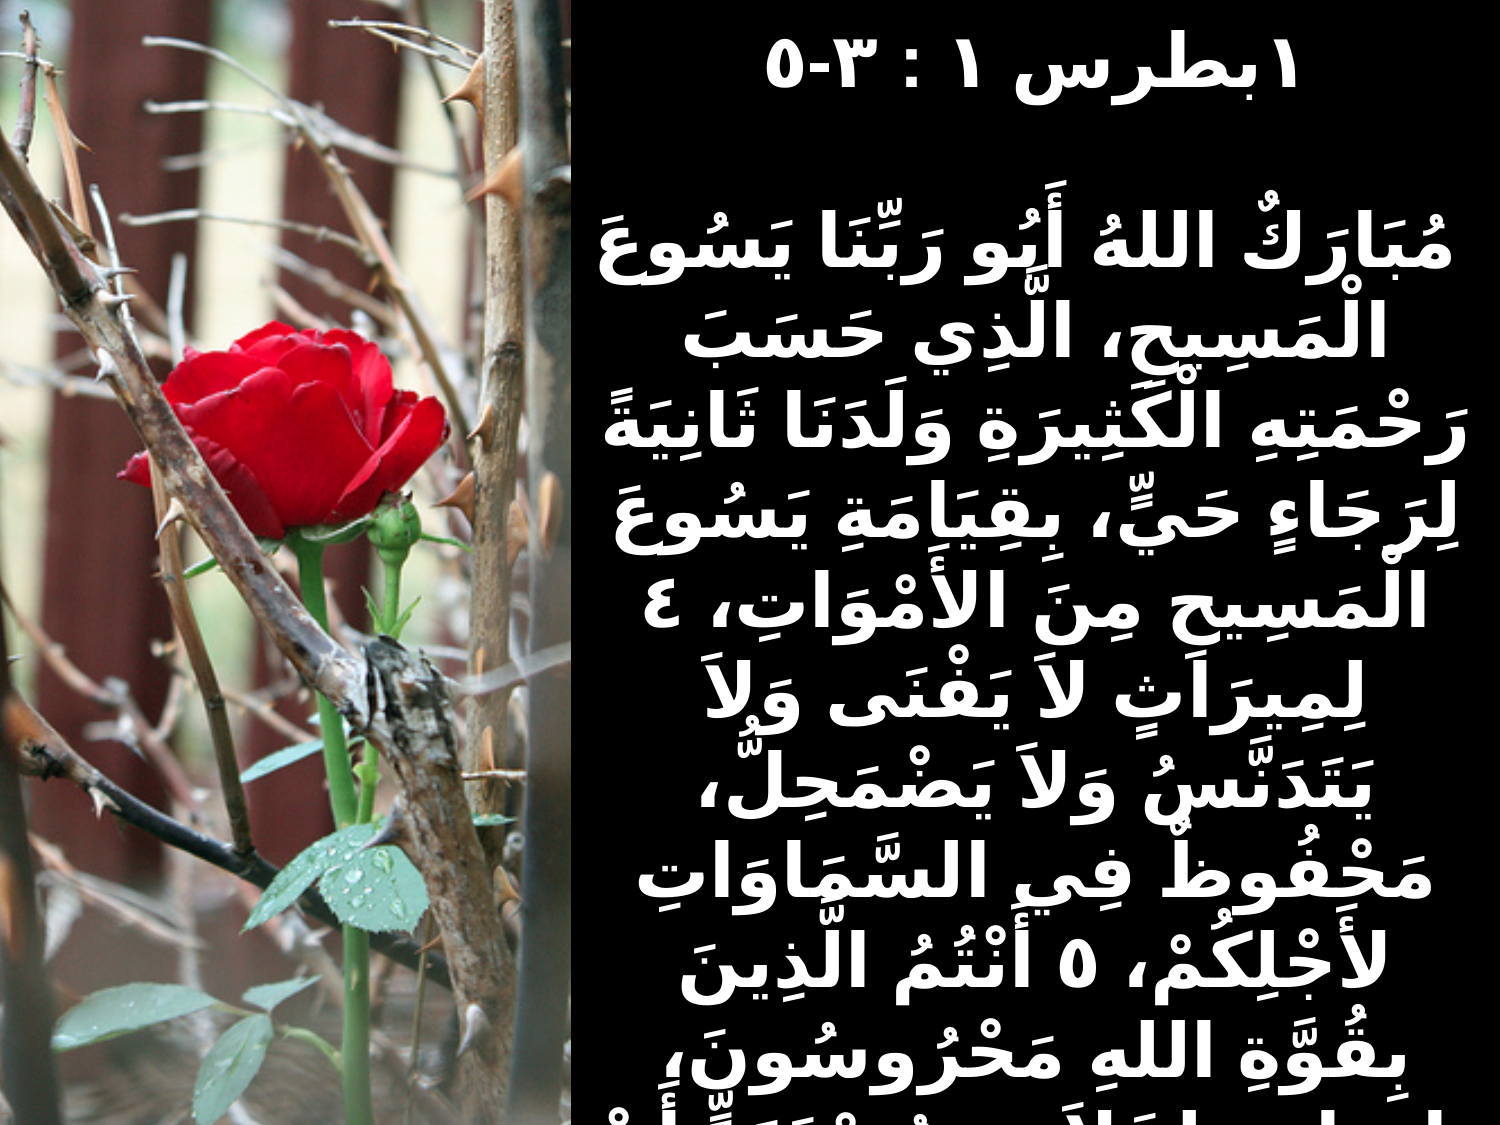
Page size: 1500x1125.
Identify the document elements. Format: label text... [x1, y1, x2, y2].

title ١بطرس ١ : ٣-٥ مُبَارَكٌ اللهُ أَبُو رَبِّنَا يَسُوعَ الْمَسِيحِ، الَّذِي حَسَبَ رَحْمَتِهِ الْكَثِيرَةِ وَلَدَنَا ثَانِيَةً لِرَجَاءٍ حَيٍّ، بِقِيَامَةِ يَسُوعَ الْمَسِيحِ مِنَ الأَمْوَاتِ، ٤ لِمِيرَاثٍ لاَ يَفْنَى وَلاَ يَتَدَنَّسُ وَلاَ يَضْمَحِلُّ، مَحْفُوظٌ فِي السَّمَاوَاتِ لأَجْلِكُمْ، ٥ أَنْتُمُ الَّذِينَ بِقُوَّةِ اللهِ مَحْرُوسُونَ، بِإِيمَانٍ، لِخَلاَصٍ مُسْتَعَدٍّ أَنْ يُعْلَنَ فِي الزَّمَانِ الأَخِيرِ. [575, 4, 1500, 1125]
picture [0, 0, 572, 1125]
